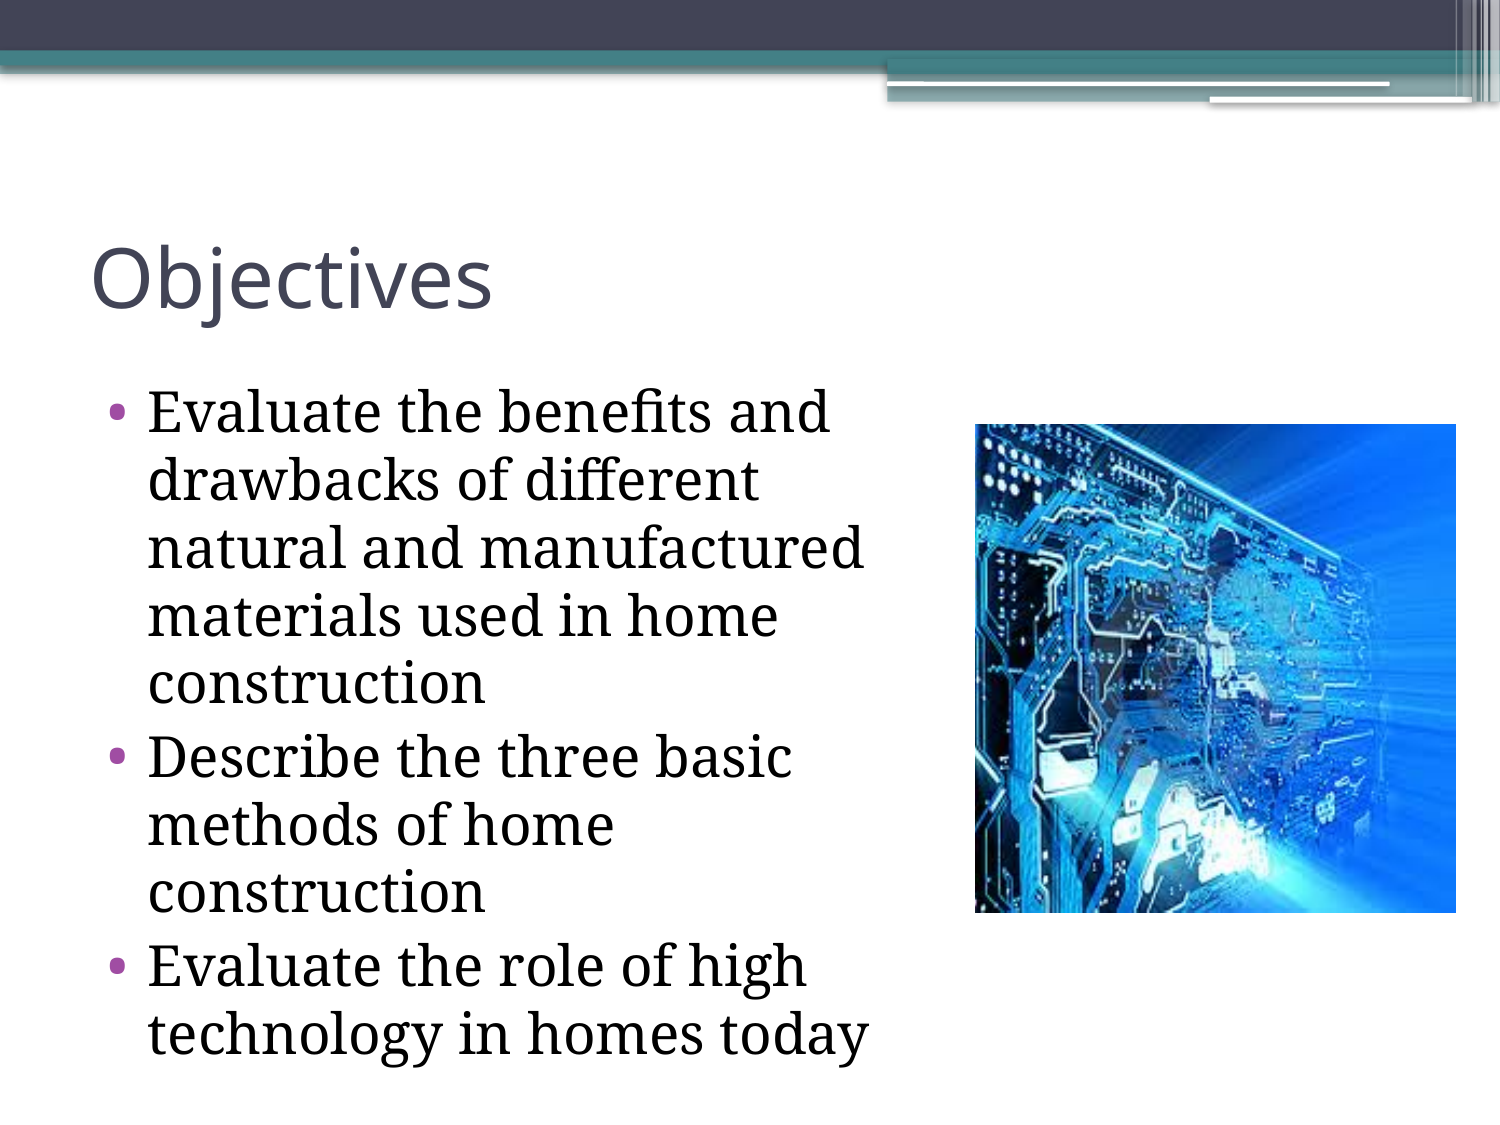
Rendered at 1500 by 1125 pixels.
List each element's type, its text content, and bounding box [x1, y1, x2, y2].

list Evaluate the benefits and drawbacks of different natural and manufactured materials used in home construction Describe the three basic methods of home construction Evaluate the role of high technology in homes today [75, 368, 950, 1079]
picture [974, 424, 1457, 913]
title Objectives [75, 187, 1425, 363]
